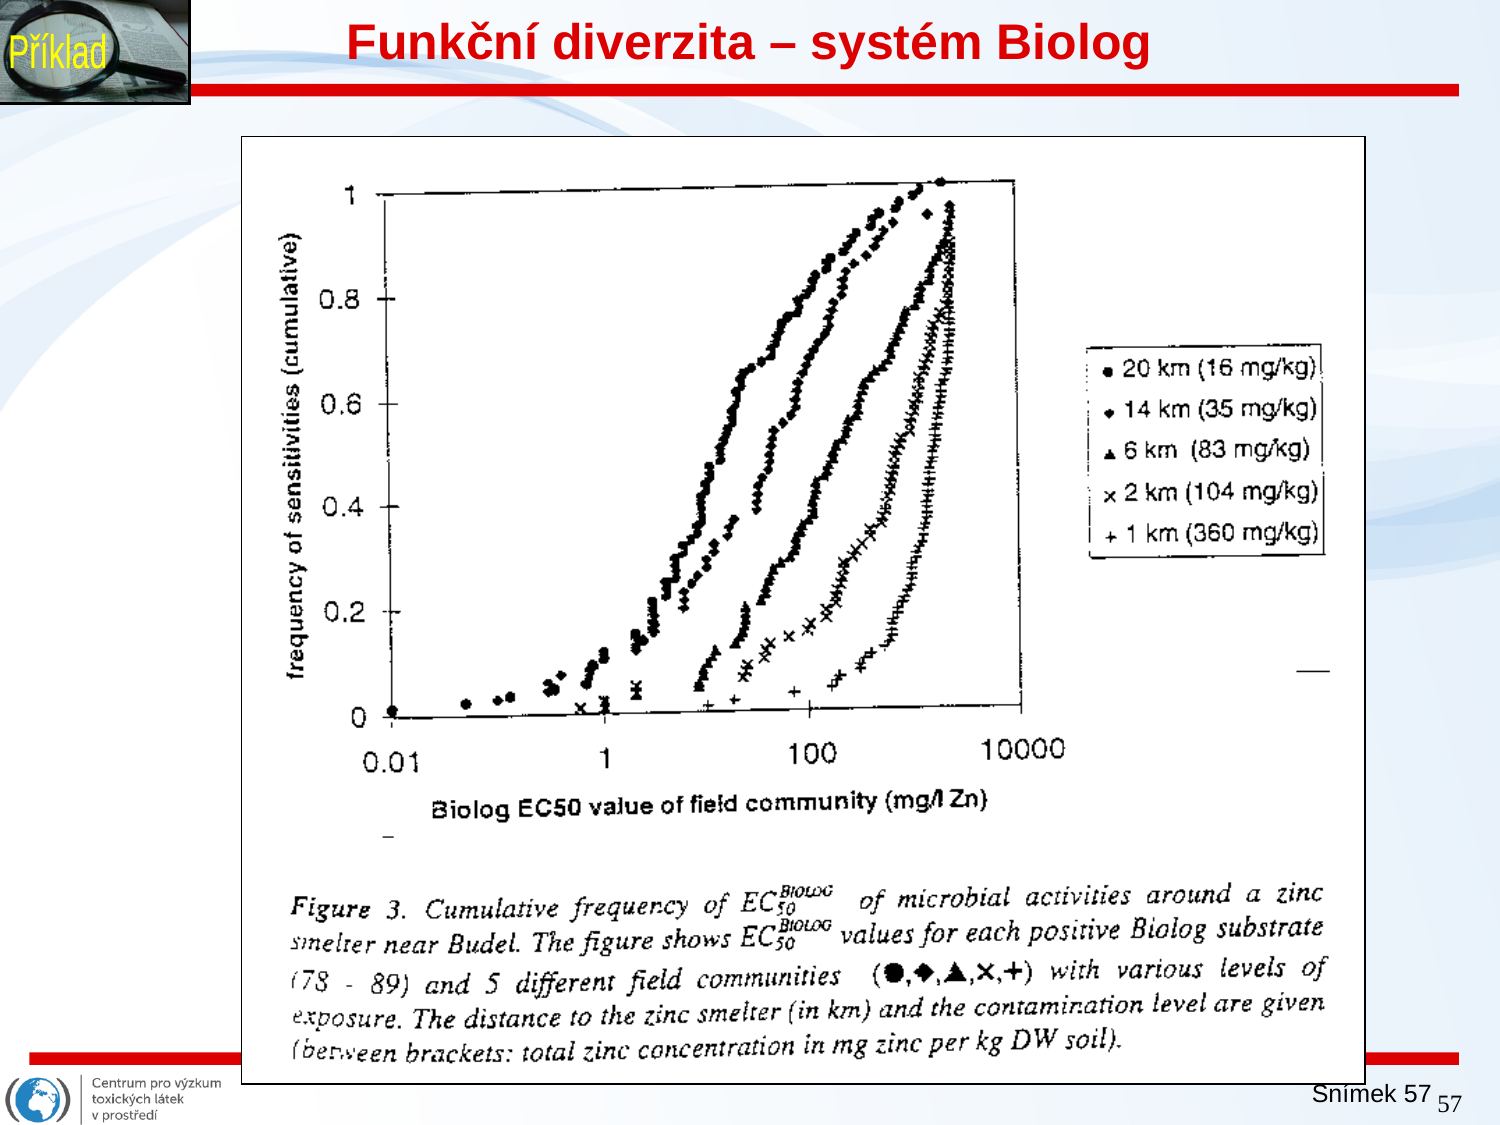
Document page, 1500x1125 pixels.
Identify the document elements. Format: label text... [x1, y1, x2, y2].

text_box Funkční diverzita – systém Biolog [191, 0, 1500, 79]
text_box 57 [1399, 1079, 1500, 1125]
picture [0, 79, 1500, 1125]
slide_number Snímek 57 [1149, 1070, 1448, 1125]
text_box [0, 0, 189, 103]
